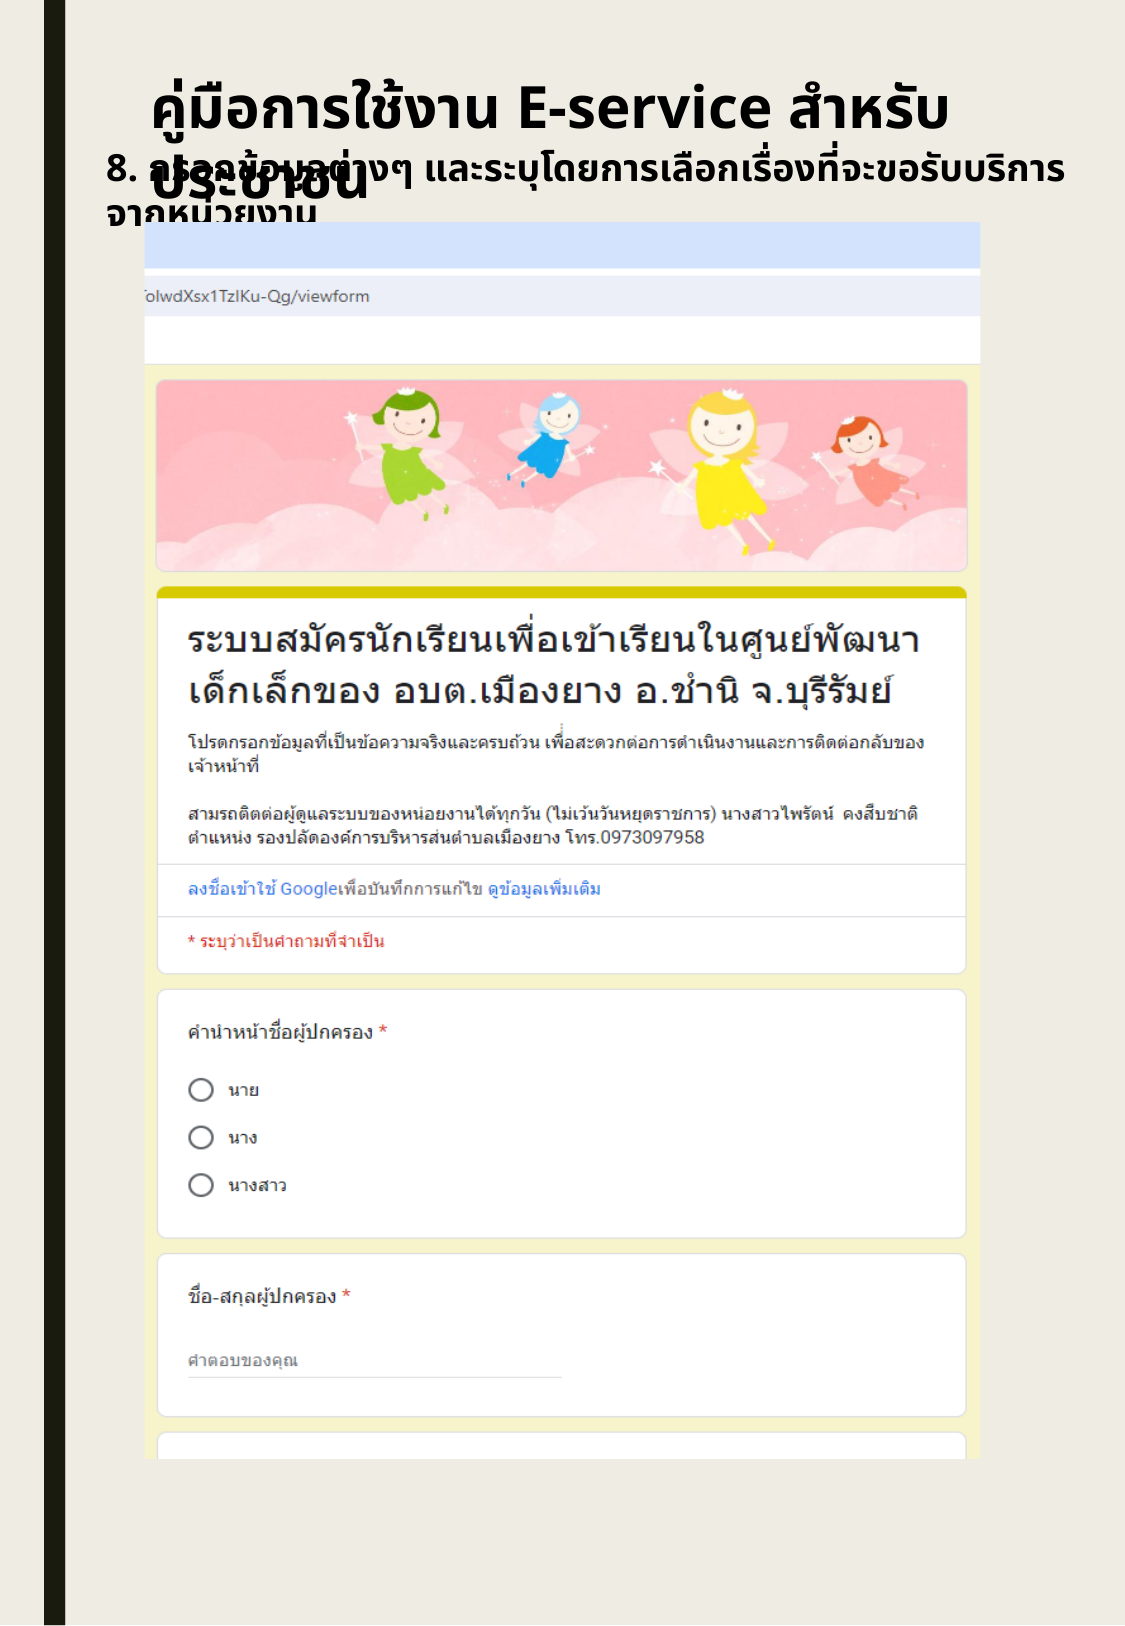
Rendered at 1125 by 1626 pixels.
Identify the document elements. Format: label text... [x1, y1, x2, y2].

text_box คู่มือการใช้งาน E-service สำหรับประชาชน [135, 62, 1048, 218]
picture [144, 221, 981, 1459]
text_box 8. กรอกข้อมูลต่างๆ และระบุโดยการเลือกเรื่องที่จะขอรับบริการจากหน่วยงาน [91, 136, 1098, 241]
